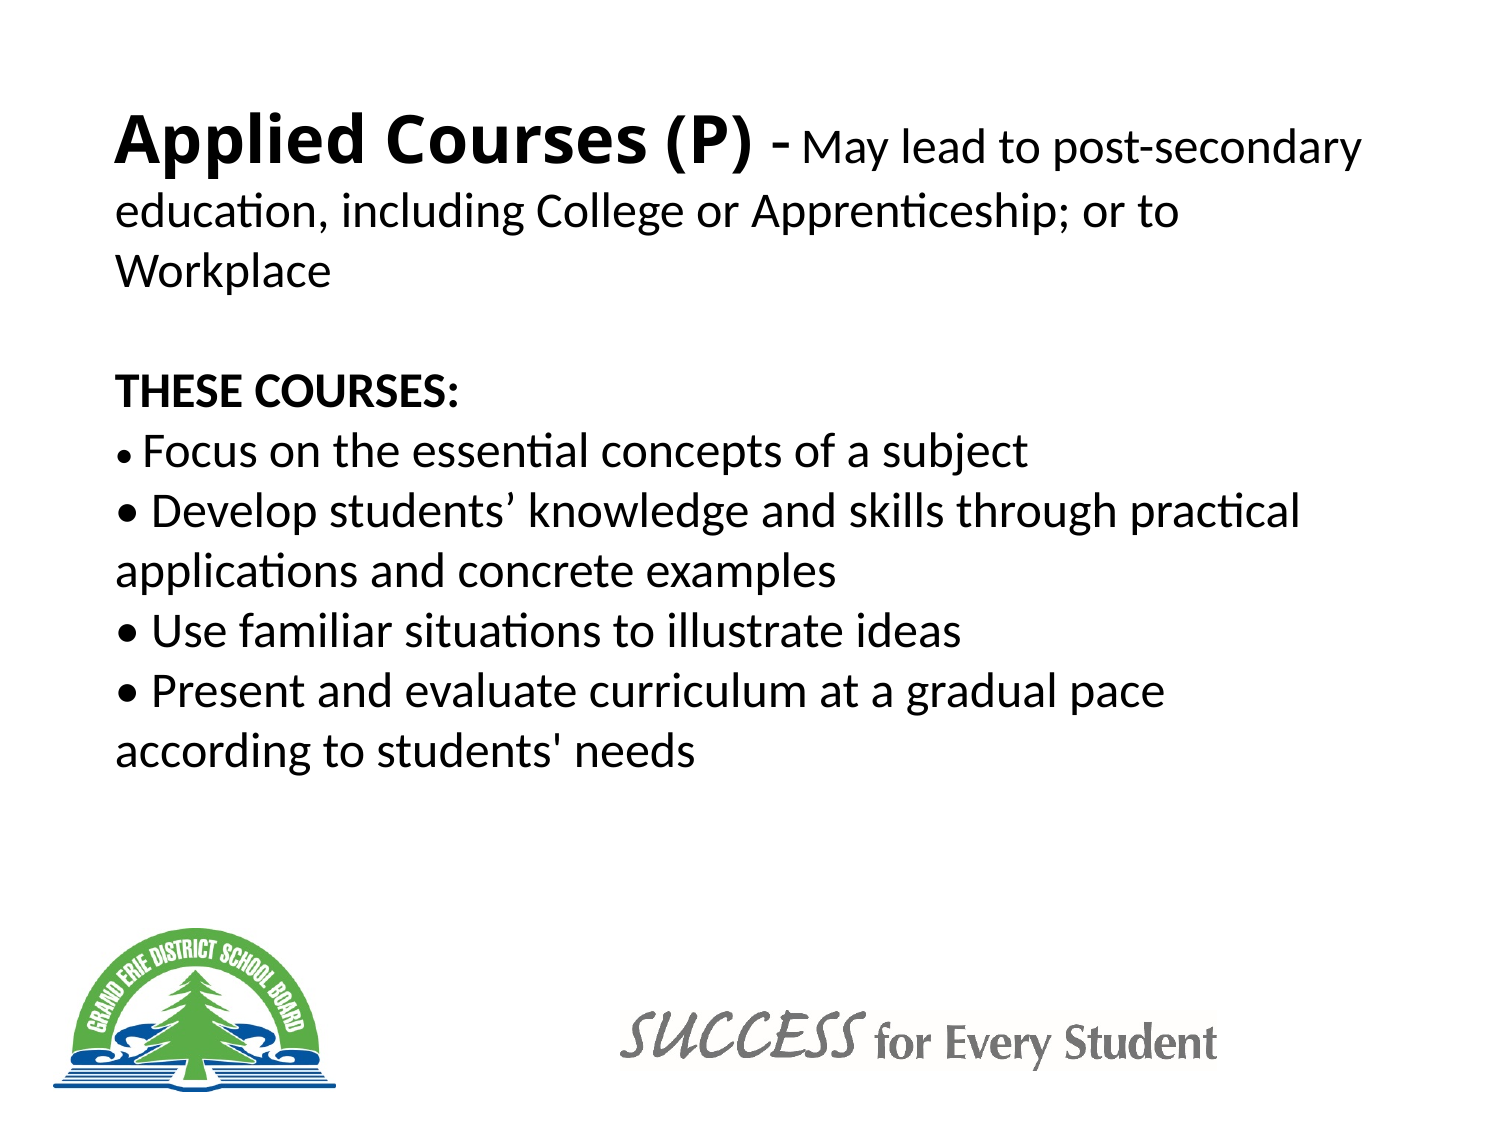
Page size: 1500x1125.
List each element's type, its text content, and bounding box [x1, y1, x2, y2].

picture [52, 928, 336, 1092]
text_box Applied Courses (P) - May lead to post-secondary education, including College or Apprenticeship; or to Workplace THESE COURSES: • Focus on the essential concepts of a subject • Develop students’ knowledge and skills through practical applications and concrete examples • Use familiar situations to illustrate ideas • Present and evaluate curriculum at a gradual pace according to students' needs [100, 89, 1388, 845]
picture [619, 1009, 1217, 1071]
